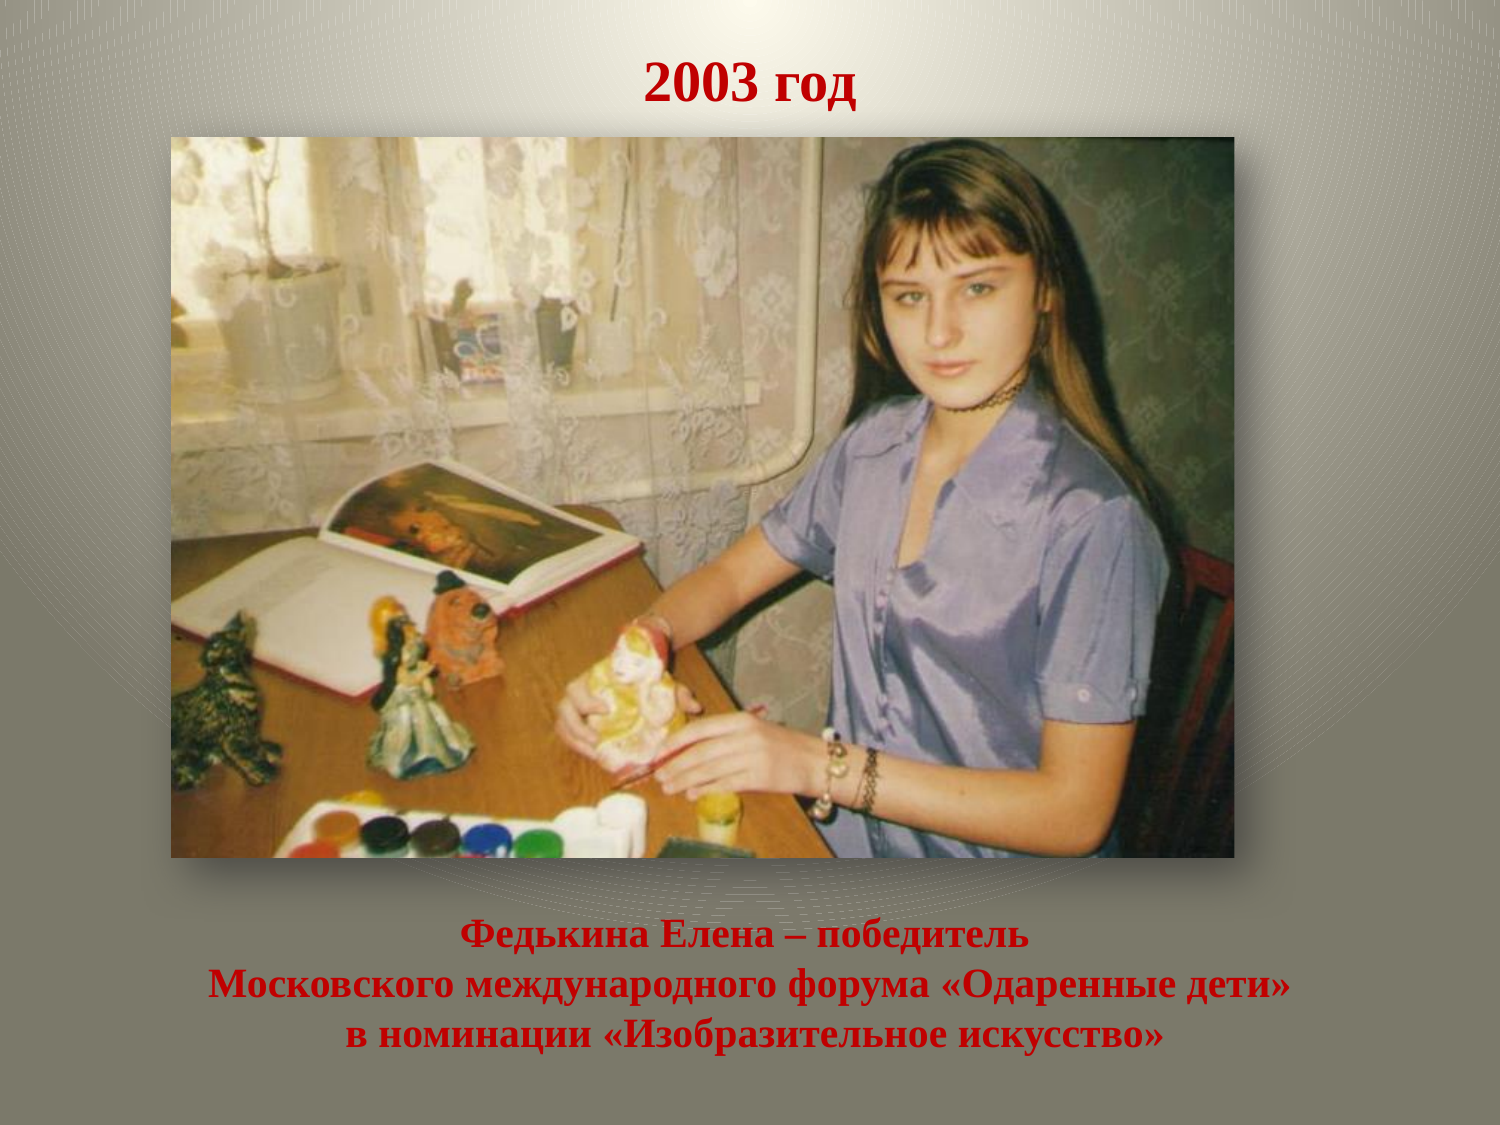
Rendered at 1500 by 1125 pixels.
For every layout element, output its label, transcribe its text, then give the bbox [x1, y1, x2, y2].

picture [170, 136, 1235, 858]
text_box 2003 год [253, 35, 1247, 121]
text_box Федькина Елена – победитель Московского международного форума «Одаренные дети» в номинации «Изобразительное искусство» [0, 897, 1500, 1063]
